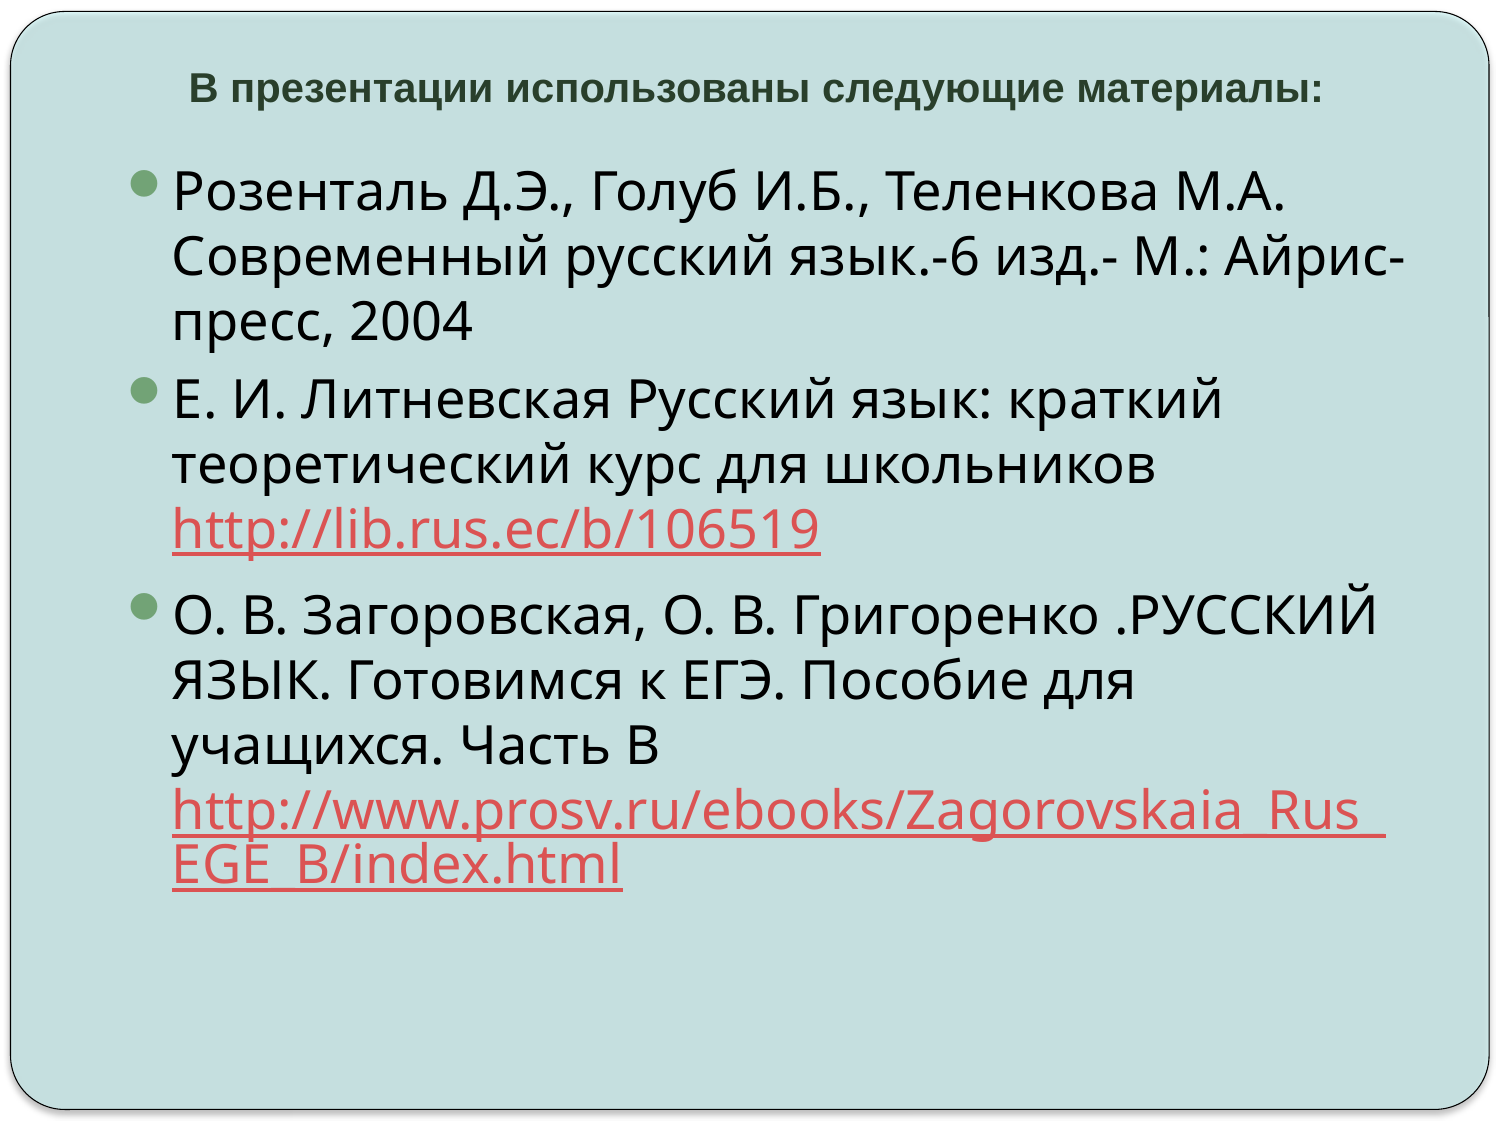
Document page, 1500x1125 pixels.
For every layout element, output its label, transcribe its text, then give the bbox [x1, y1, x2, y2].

list Розенталь Д.Э., Голуб И.Б., Теленкова М.А. Современный русский язык.-6 изд.- М.: Айрис-пресс, 2004 Е. И. Литневская Русский язык: краткий теоретический курс для школьников http://lib.rus.ec/b/106519 О. В. Загоровская, О. В. Григоренко .РУССКИЙ ЯЗЫК. Готовимся к ЕГЭ. Пособие для учащихся. Часть B http://www.prosv.ru/ebooks/Zagorovskaia_Rus_EGE_B/index.html [112, 149, 1425, 988]
title В презентации использованы следующие материалы: [88, 45, 1425, 126]
